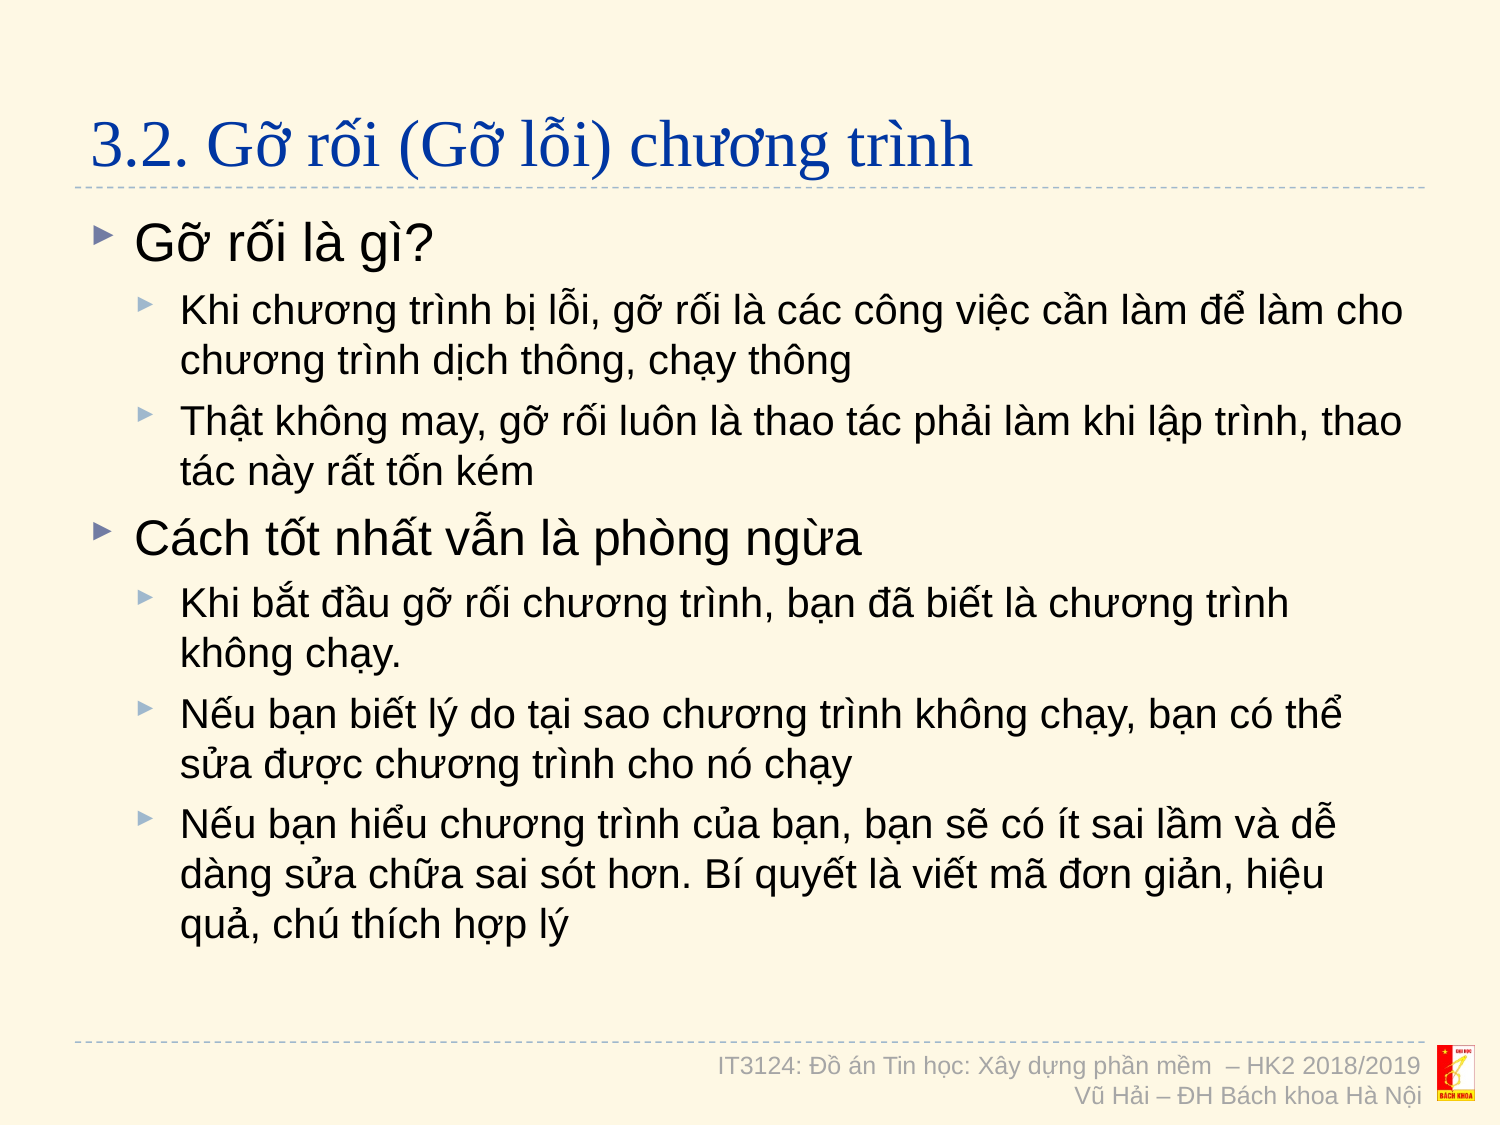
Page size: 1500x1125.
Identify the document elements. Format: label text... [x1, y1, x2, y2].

title 3.2. Gỡ rối (Gỡ lỗi) chương trình [74, 24, 1426, 188]
list Gỡ rối là gì? Khi chương trình bị lỗi, gỡ rối là các công việc cần làm để làm cho chương trình dịch thông, chạy thông Thật không may, gỡ rối luôn là thao tác phải làm khi lập trình, thao tác này rất tốn kém Cách tốt nhất vẫn là phòng ngừa Khi bắt đầu gỡ rối chương trình, bạn đã biết là chương trình không chạy. Nếu bạn biết lý do tại sao chương trình không chạy, bạn có thể sửa được chương trình cho nó chạy Nếu bạn hiểu chương trình của bạn, bạn sẽ có ít sai lầm và dễ dàng sửa chữa sai sót hơn. Bí quyết là viết mã đơn giản, hiệu quả, chú thích hợp lý [74, 199, 1426, 1011]
picture [1437, 1045, 1475, 1101]
